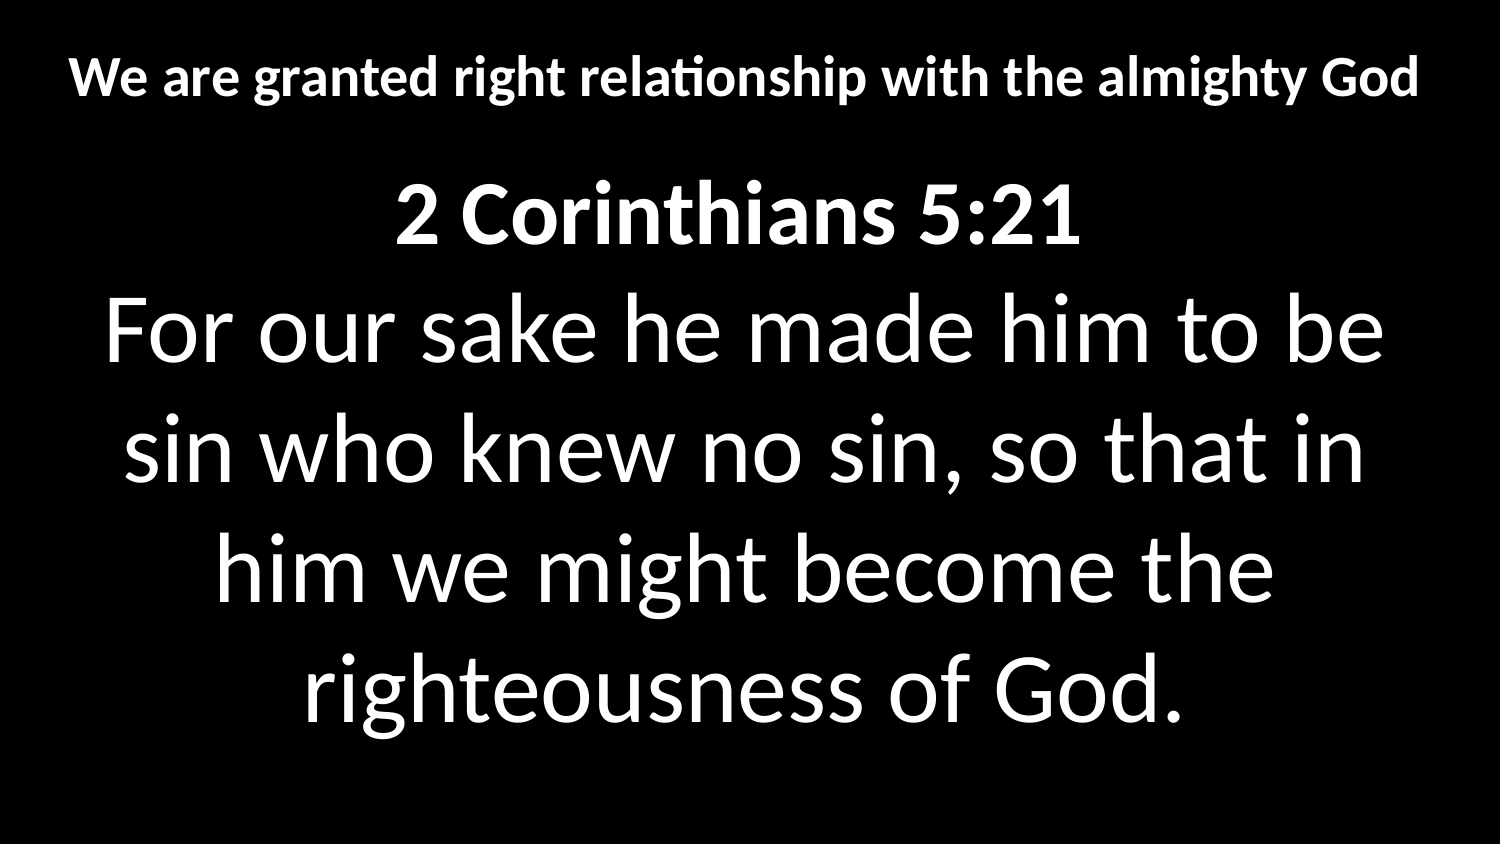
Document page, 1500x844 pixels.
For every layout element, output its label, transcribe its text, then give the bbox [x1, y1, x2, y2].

text_box We are granted right relationship with the almighty God 2 Corinthians 5:21 For our sake he made him to be sin who knew no sin, so that in him we might become the righteousness of God. [33, 30, 1458, 750]
